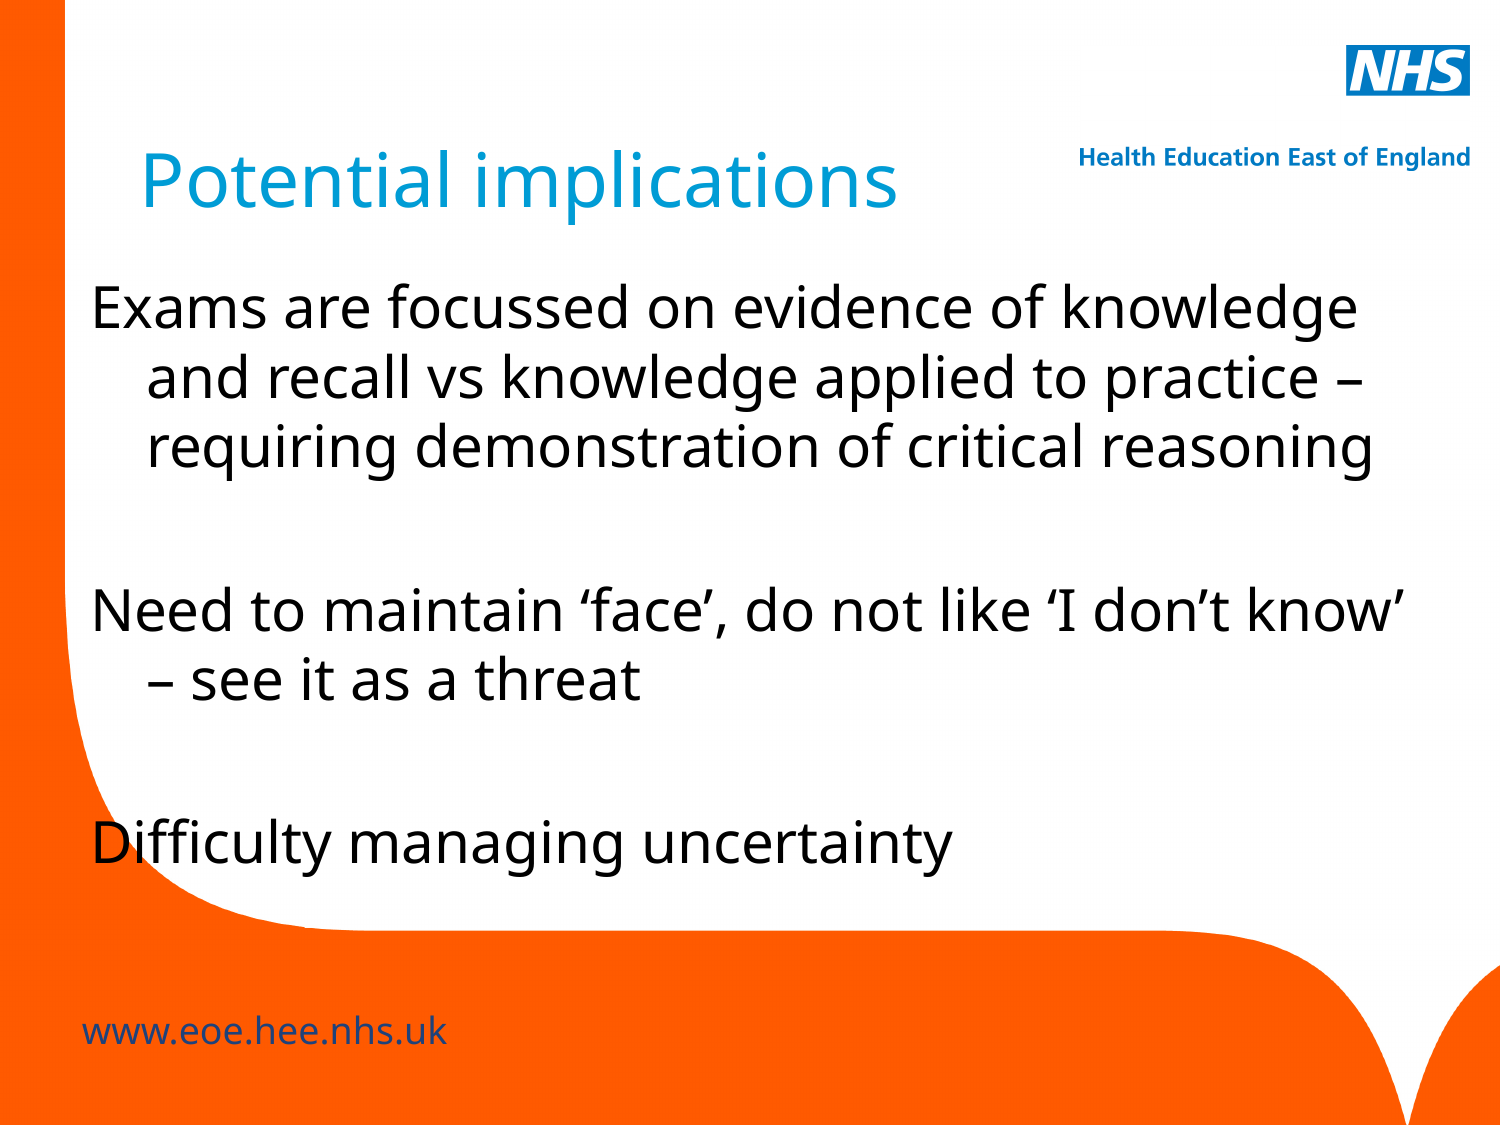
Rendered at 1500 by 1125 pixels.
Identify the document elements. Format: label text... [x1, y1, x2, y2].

picture [0, 0, 1500, 1125]
title Potential implications [125, 125, 1351, 262]
list Exams are focussed on evidence of knowledge and recall vs knowledge applied to practice – requiring demonstration of critical reasoning Need to maintain ‘face’, do not like ‘I don’t know’ – see it as a threat Difficulty managing uncertainty [75, 262, 1425, 1005]
